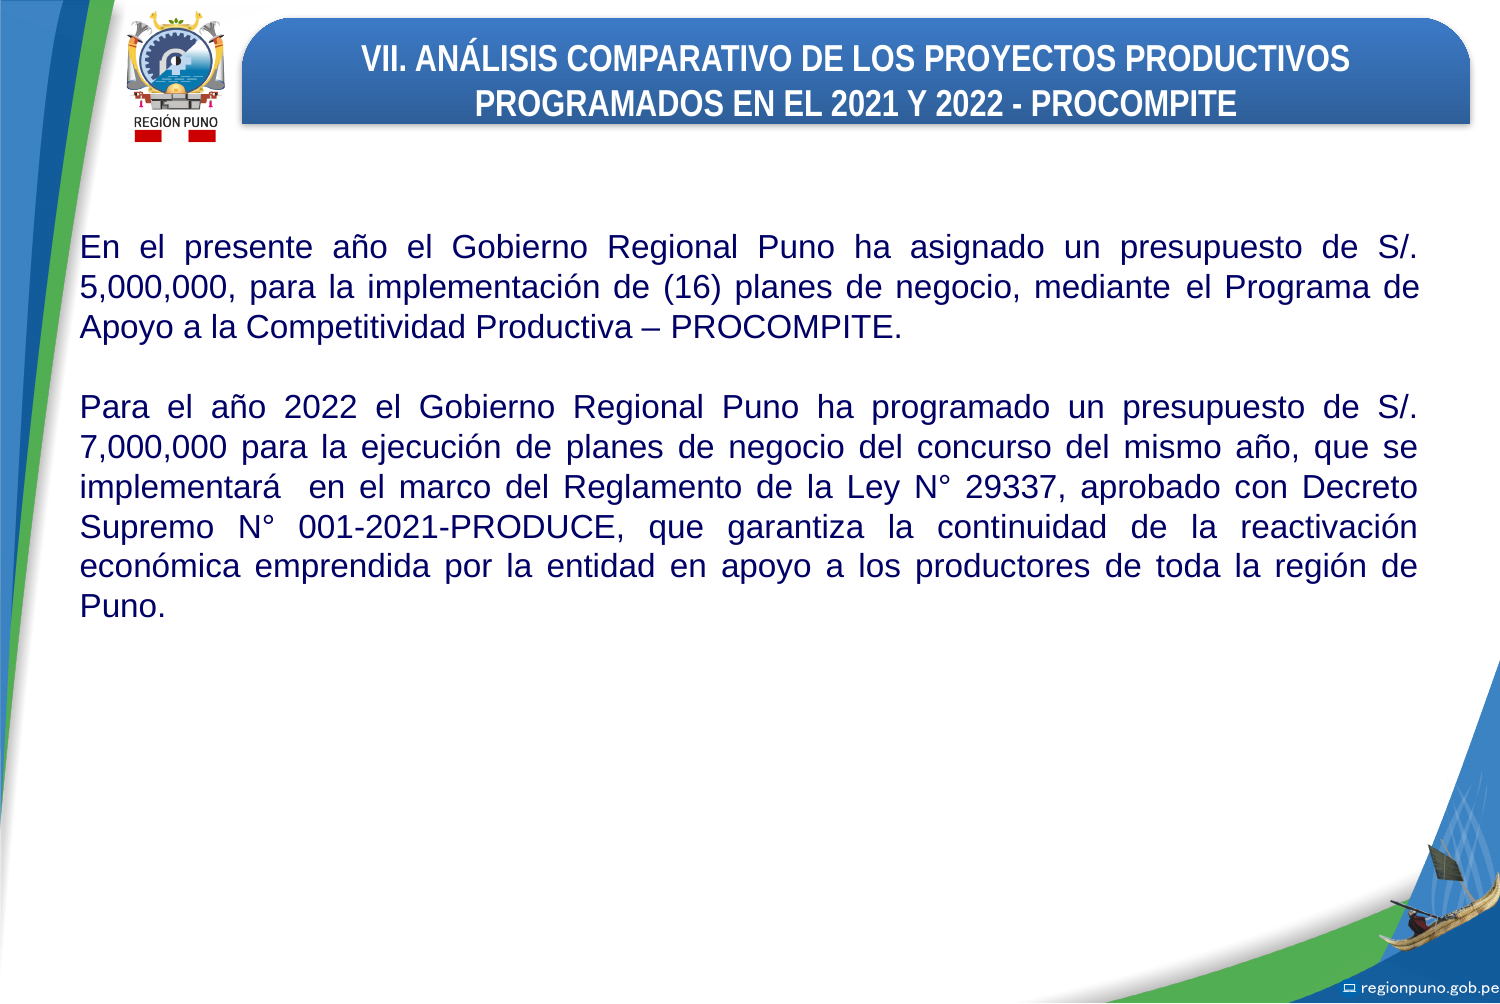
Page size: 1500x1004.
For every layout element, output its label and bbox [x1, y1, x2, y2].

text_box [64, 217, 1436, 632]
picture [0, 0, 1500, 1004]
text_box [242, 17, 1471, 124]
